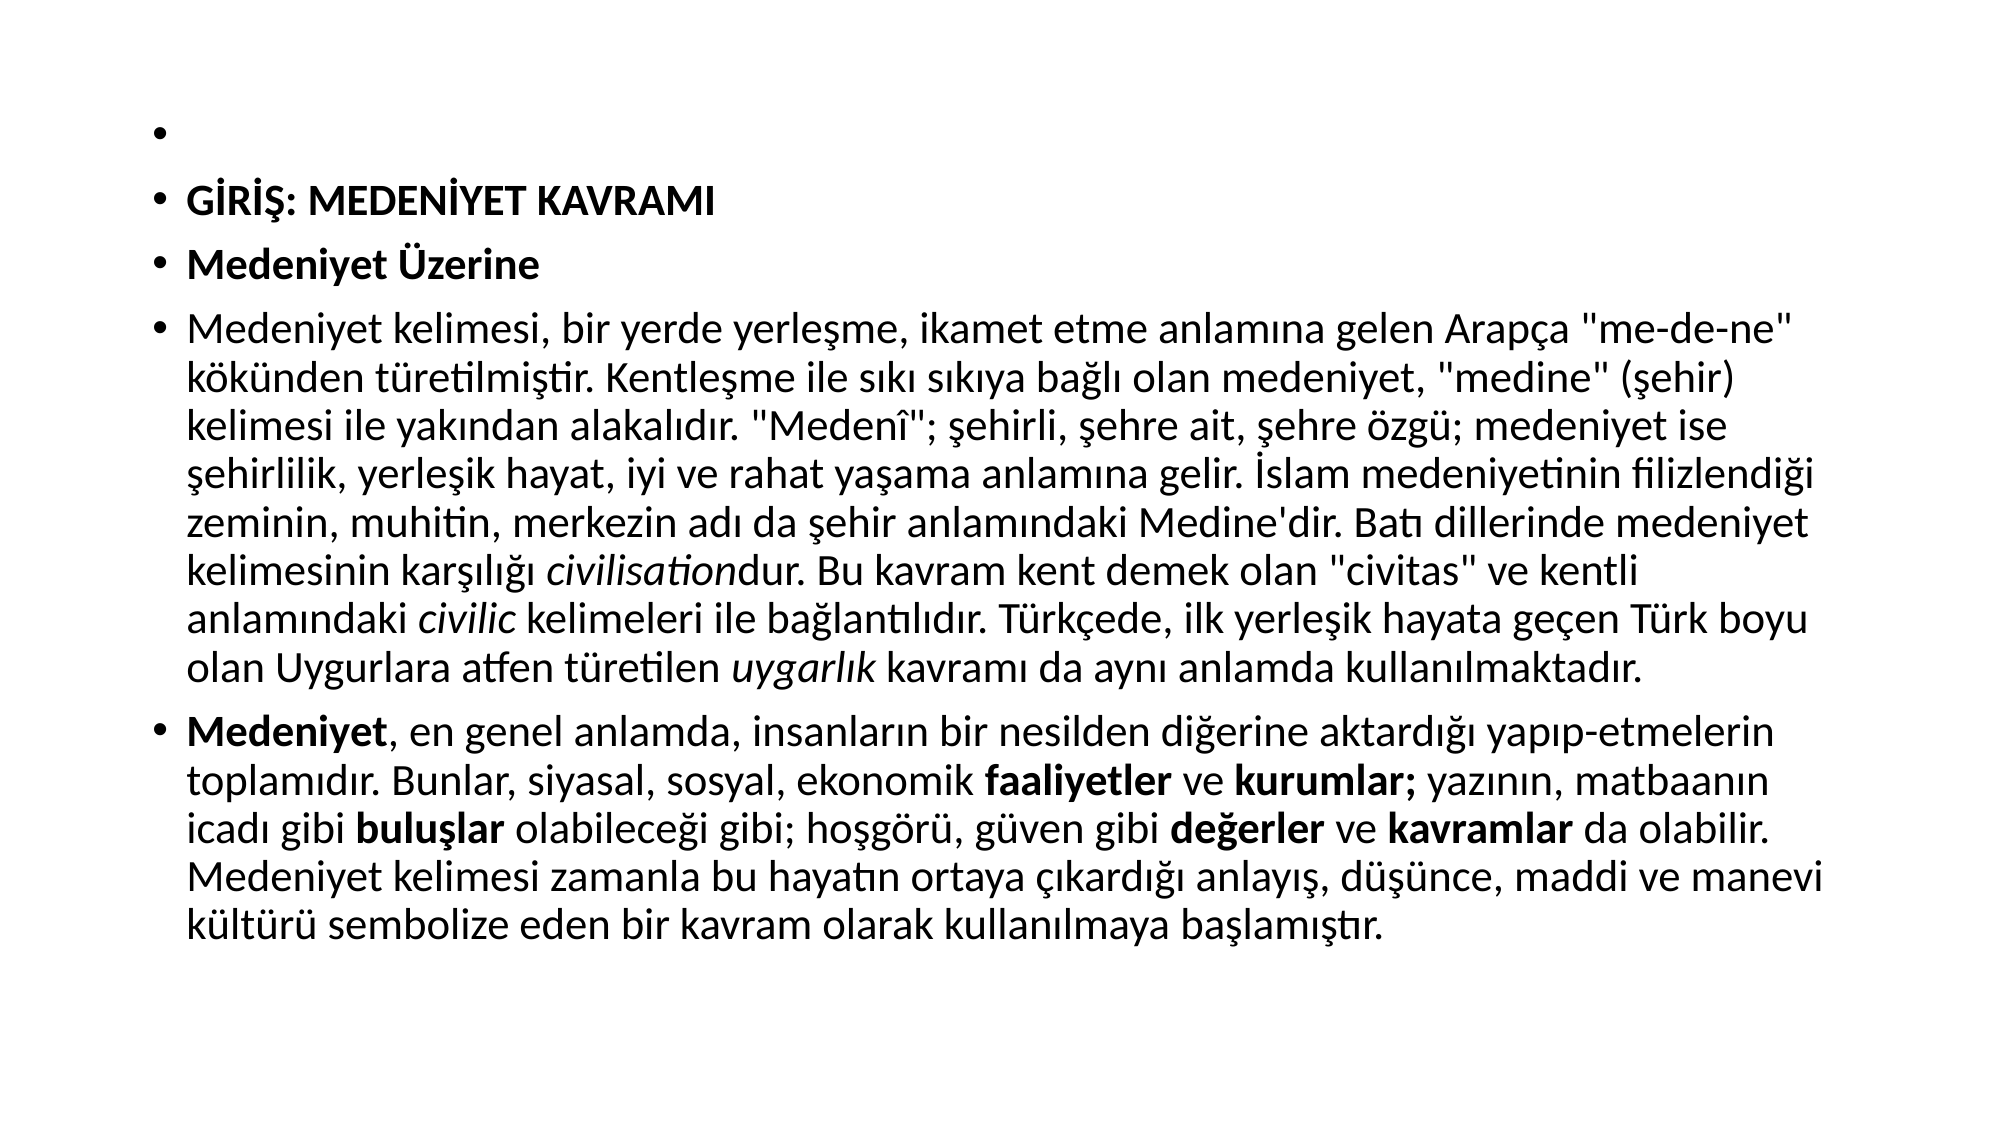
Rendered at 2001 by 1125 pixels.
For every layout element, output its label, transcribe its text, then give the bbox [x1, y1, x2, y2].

list GİRİŞ: MEDENİYET KAVRAMI Medeniyet Üzerine Medeniyet kelimesi, bir yerde yerleşme, ikamet etme anlamına gelen Arapça "me-de-ne" kökünden türetilmiştir. Kentleşme ile sıkı sıkıya bağlı olan medeniyet, "medine" (şehir) kelimesi ile yakından alakalıdır. "Medenî"; şehirli, şehre ait, şehre özgü; medeniyet ise şehirlilik, yerleşik hayat, iyi ve rahat yaşama anlamına gelir. İslam medeniyetinin filizlendiği zeminin, muhitin, merkezin adı da şehir anlamındaki Medine'dir. Batı dillerinde medeniyet kelimesinin karşılığı civilisationdur. Bu kavram kent demek olan "civitas" ve kentli anlamındaki civilic kelimeleri ile bağlantılıdır. Türkçede, ilk yerleşik hayata geçen Türk boyu olan Uygurlara atfen türetilen uygarlık kavramı da aynı anlamda kullanılmaktadır. Medeniyet, en genel anlamda, insanların bir nesilden diğerine aktardığı yapıp-etmelerin toplamıdır. Bunlar, siyasal, sosyal, ekonomik faaliyetler ve kurumlar; yazının, matbaanın icadı gibi buluşlar olabileceği gibi; hoşgörü, güven gibi değerler ve kavramlar da olabilir. Medeniyet kelimesi zamanla bu hayatın ortaya çıkardığı anlayış, düşünce, maddi ve manevi kültürü sembolize eden bir kavram olarak kullanılmaya başlamıştır. [137, 104, 1863, 1014]
